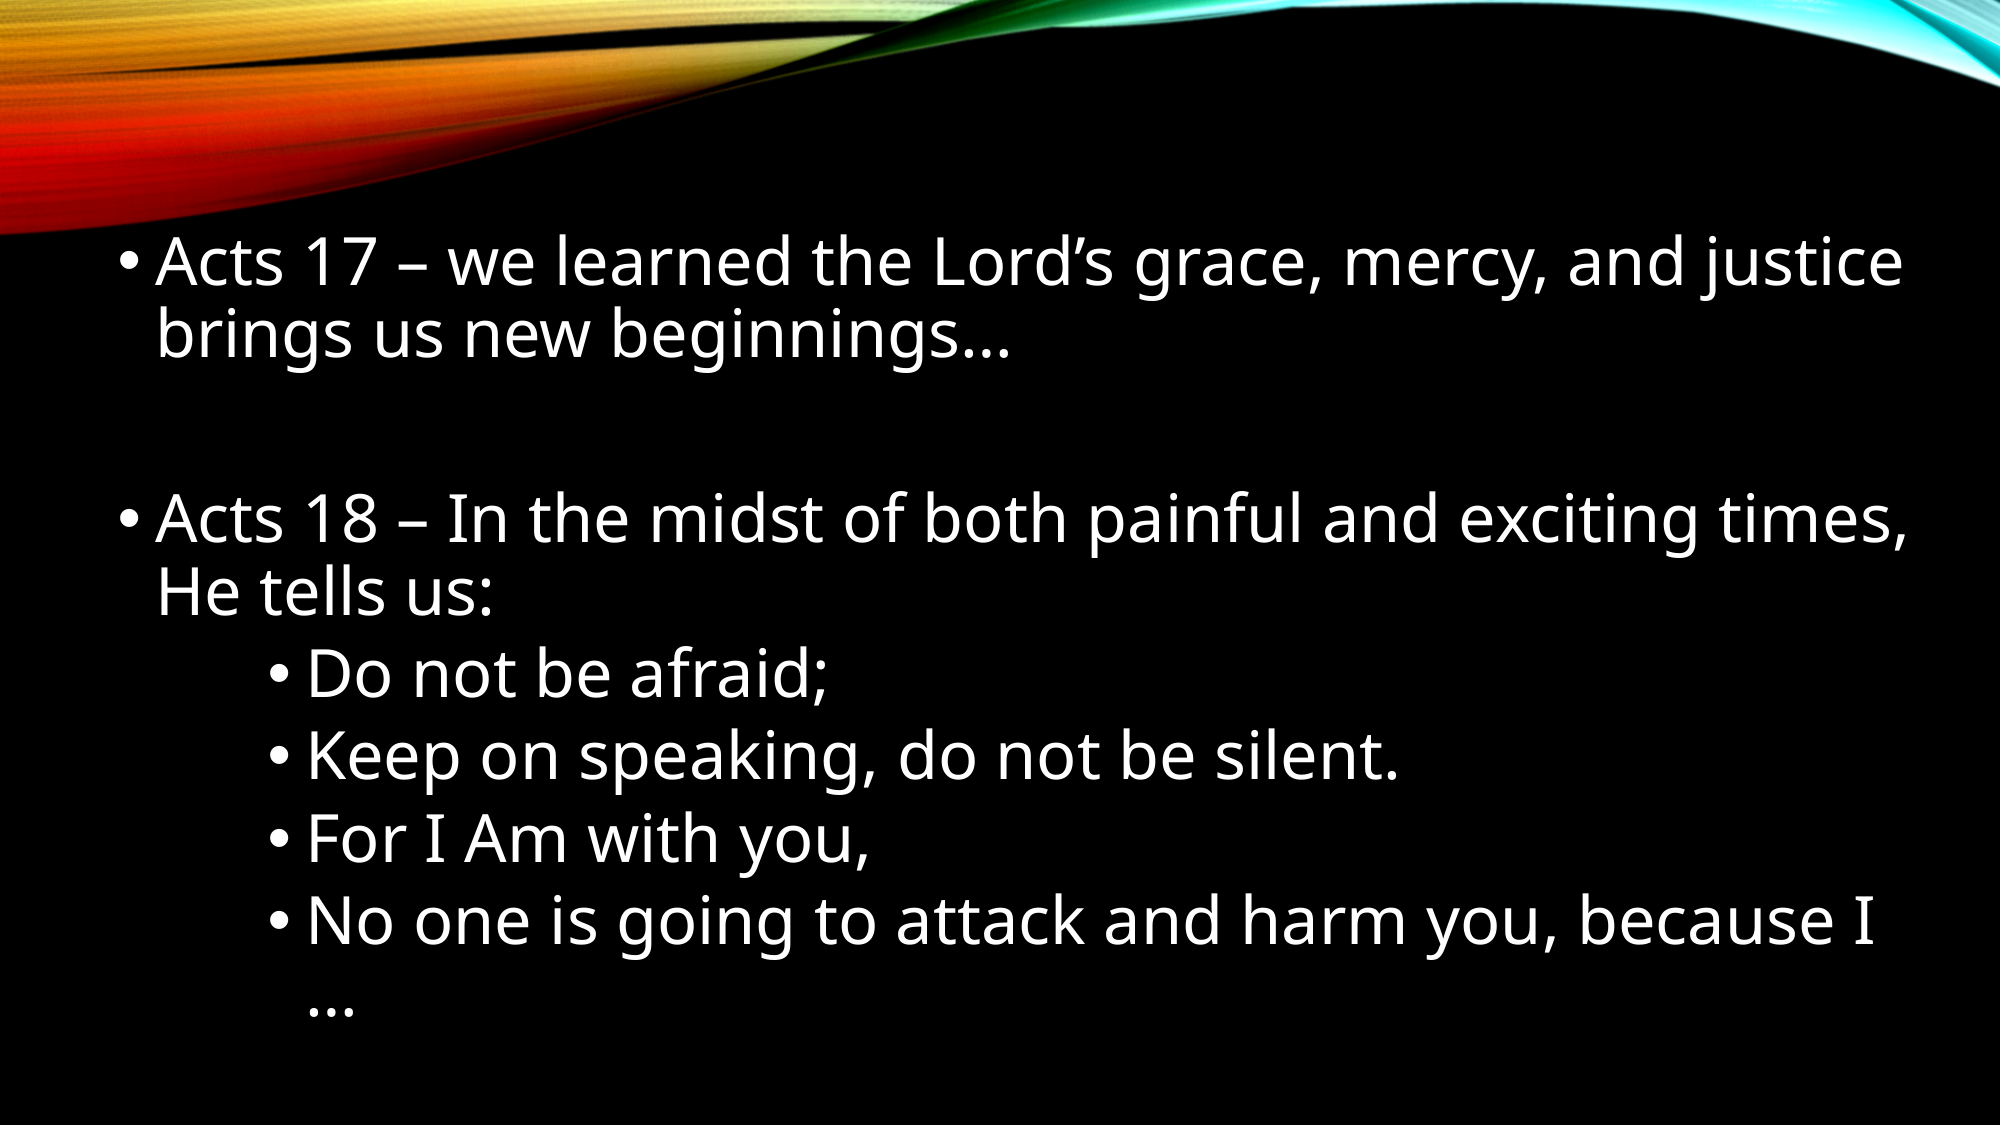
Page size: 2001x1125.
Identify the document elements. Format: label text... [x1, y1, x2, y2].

list Acts 17 – we learned the Lord’s grace, mercy, and justice brings us new beginnings… Acts 18 – In the midst of both painful and exciting times, He tells us: Do not be afraid; Keep on speaking, do not be silent. For I Am with you, No one is going to attack and harm you, because I … [102, 219, 1928, 1082]
picture [0, 0, 2000, 237]
